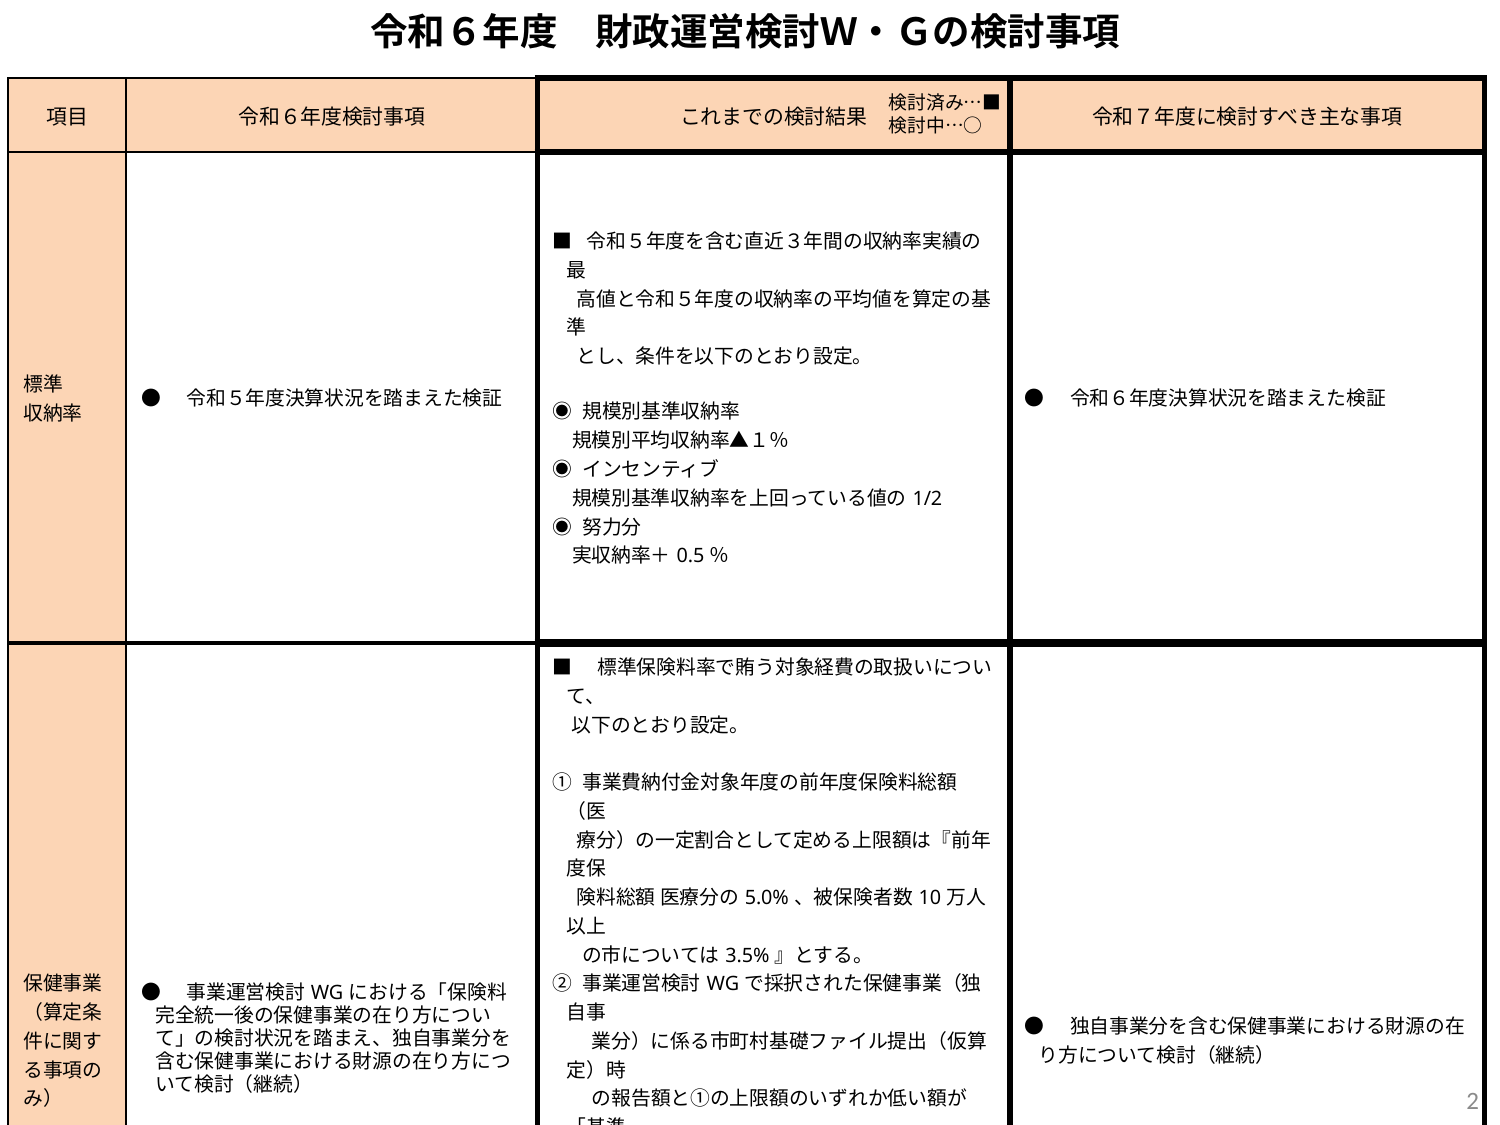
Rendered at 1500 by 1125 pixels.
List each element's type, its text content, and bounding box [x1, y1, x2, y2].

slide_number 2 [1144, 1069, 1495, 1125]
table_header ● 事業運営検討WGにおける「保険料完全統一後の保健事業の在り方について」の検討状況を踏まえ、独自事業分を含む保健事業における財源の在り方について検討（継続） [127, 645, 535, 1125]
table_cell 標準 収納率 [9, 153, 125, 641]
table_cell ■ 令和５年度を含む直近３年間の収納率実績の最 高値と令和５年度の収納率の平均値を算定の基準 とし、条件を以下のとおり設定。 ◉ 規模別基準収納率 規模別平均収納率▲１％ ◉ インセンティブ 規模別基準収納率を上回っている値の1/2 ◉ 努力分 実収納率＋0.5％ [540, 155, 1007, 639]
table_header これまでの検討結果 [540, 81, 1007, 149]
table_header 項目 [9, 79, 125, 151]
text_box 検討済み…■ 検討中…○ [874, 83, 1022, 144]
table_header 令和６年度検討事項 [127, 79, 535, 151]
table_header 保健事業 （算定条件に関する事項のみ） [9, 645, 125, 1125]
table_header 令和７年度に検討すべき主な事項 [1013, 81, 1482, 149]
table_header ■ 標準保険料率で賄う対象経費の取扱いについて、 以下のとおり設定。 ① 事業費納付金対象年度の前年度保険料総額（医 療分）の一定割合として定める上限額は『前年度保 険料総額 医療分の5.0%、被保険者数10万人以上 の市については3.5%』とする。 ② 事業運営検討WGで採択された保健事業（独自事 業分）に係る市町村基礎ファイル提出（仮算定）時 の報告額と①の上限額のいずれか低い額が「基準 額」となり、当該「基準額」が普通交付金「ワ独自事 業分」の交付（申請）上限額となり、本算定時には、 仮算定時からの増額変更は行わない。 ③ 令和７年度以降の普通交付金の取扱としては、事 業運営検討WGで採択された保健事業（独自事業 分）のみが交付対象となる。 [540, 647, 1007, 1125]
table_cell ● 令和６年度決算状況を踏まえた検証 [1013, 155, 1482, 639]
table_header ● 独自事業分を含む保健事業における財源の在り方について検討（継続） [1013, 647, 1482, 1125]
title 令和６年度 財政運営検討Ｗ・Ｇの検討事項 [6, 0, 1484, 69]
table_cell ● 令和５年度決算状況を踏まえた検証 [127, 153, 535, 641]
